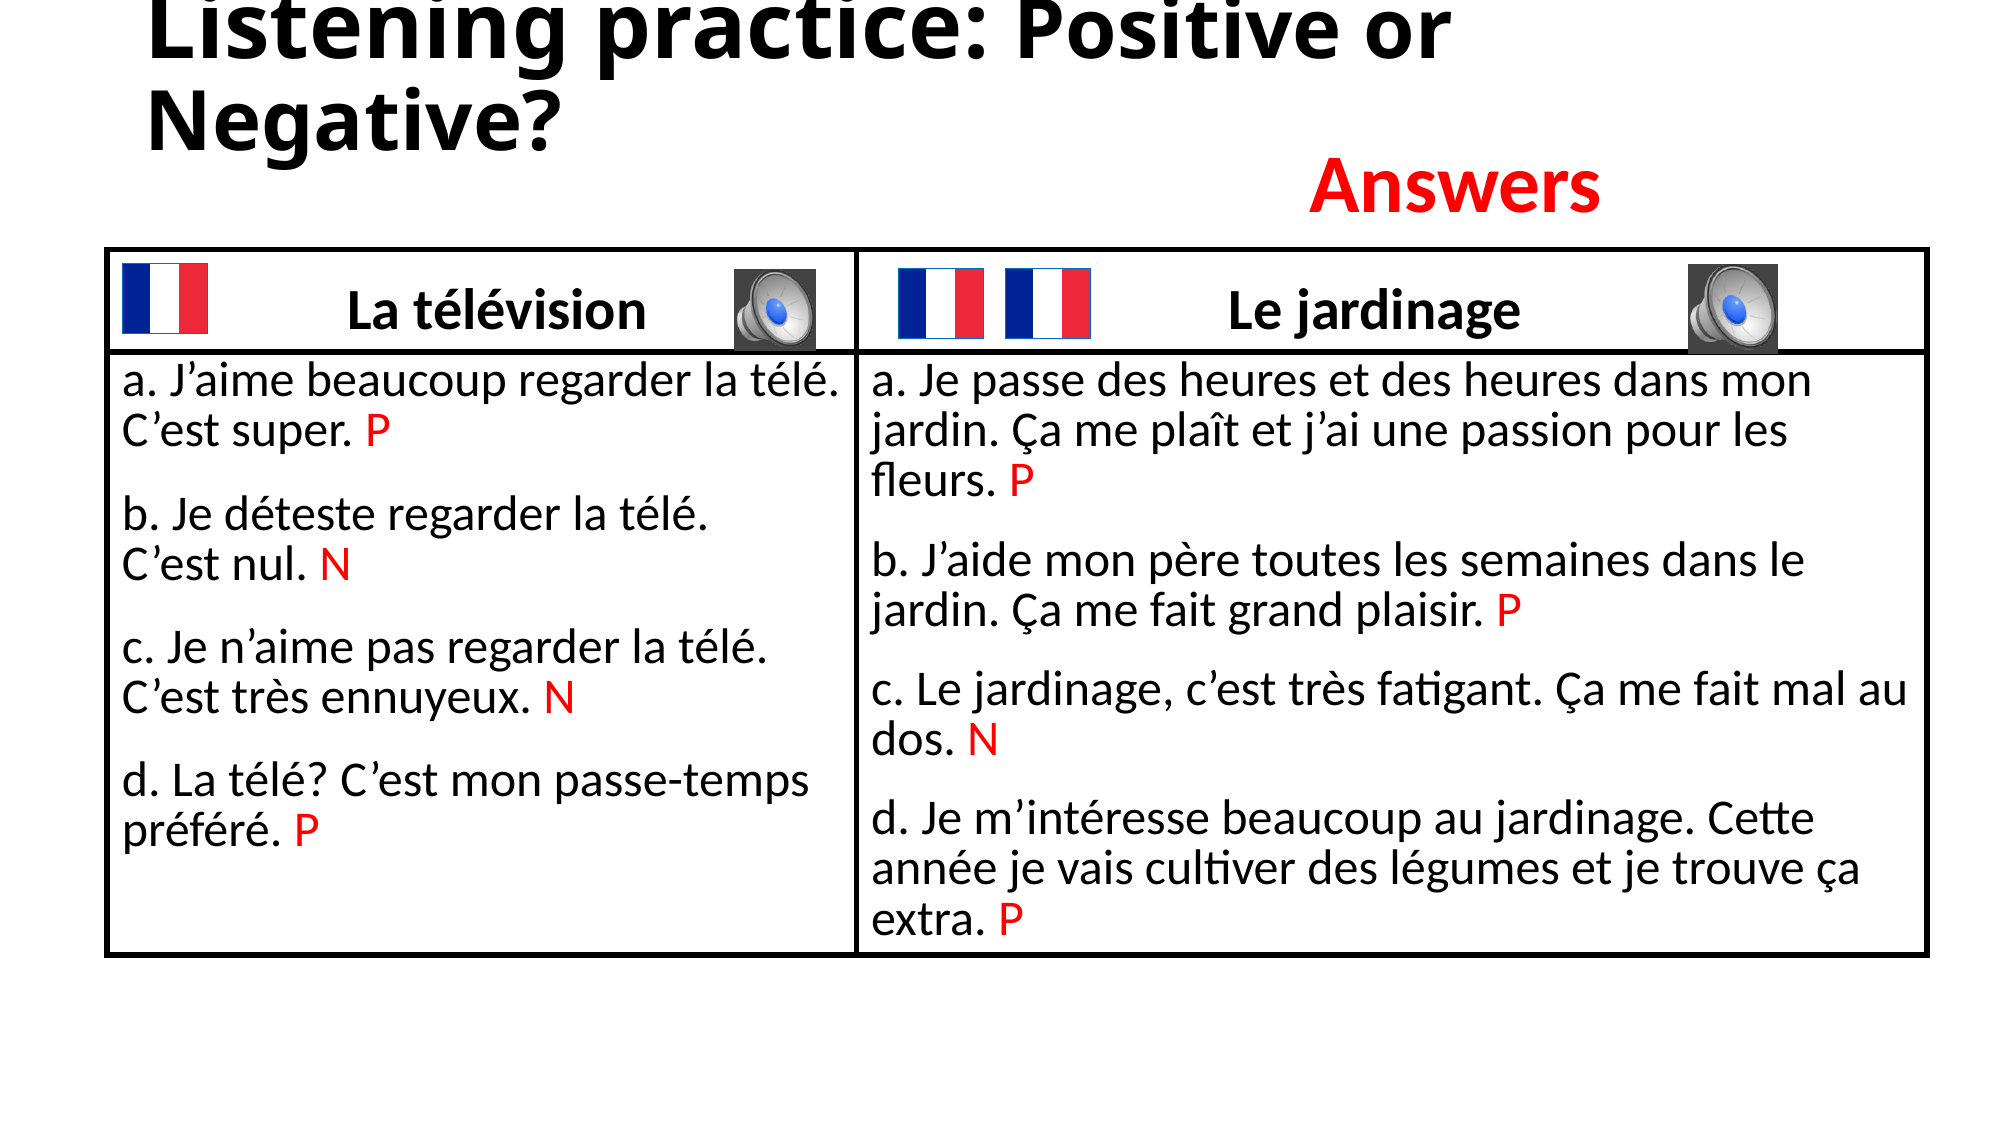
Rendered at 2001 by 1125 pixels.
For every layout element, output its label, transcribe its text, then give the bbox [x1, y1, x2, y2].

picture [122, 263, 208, 333]
table_header Le jardinage [859, 252, 1924, 349]
table_cell a. J’aime beaucoup regarder la télé. C’est super. P b. Je déteste regarder la télé. C’est nul. N c. Je n’aime pas regarder la télé. C’est très ennuyeux. N d. La télé? C’est mon passe-temps préféré. P [110, 355, 854, 952]
picture [898, 268, 984, 339]
picture [1005, 268, 1091, 339]
title Listening practice: Positive or Negative? [129, 0, 1855, 148]
text_box Answers [1294, 121, 1618, 236]
picture [1687, 262, 1779, 355]
picture [733, 268, 817, 352]
table_cell a. Je passe des heures et des heures dans mon jardin. Ça me plaît et j’ai une passion pour les fleurs. P b. J’aide mon père toutes les semaines dans le jardin. Ça me fait grand plaisir. P c. Le jardinage, c’est très fatigant. Ça me fait mal au dos. N d. Je m’intéresse beaucoup au jardinage. Cette année je vais cultiver des légumes et je trouve ça extra. P [859, 355, 1924, 952]
table_header La télévision [110, 252, 854, 349]
